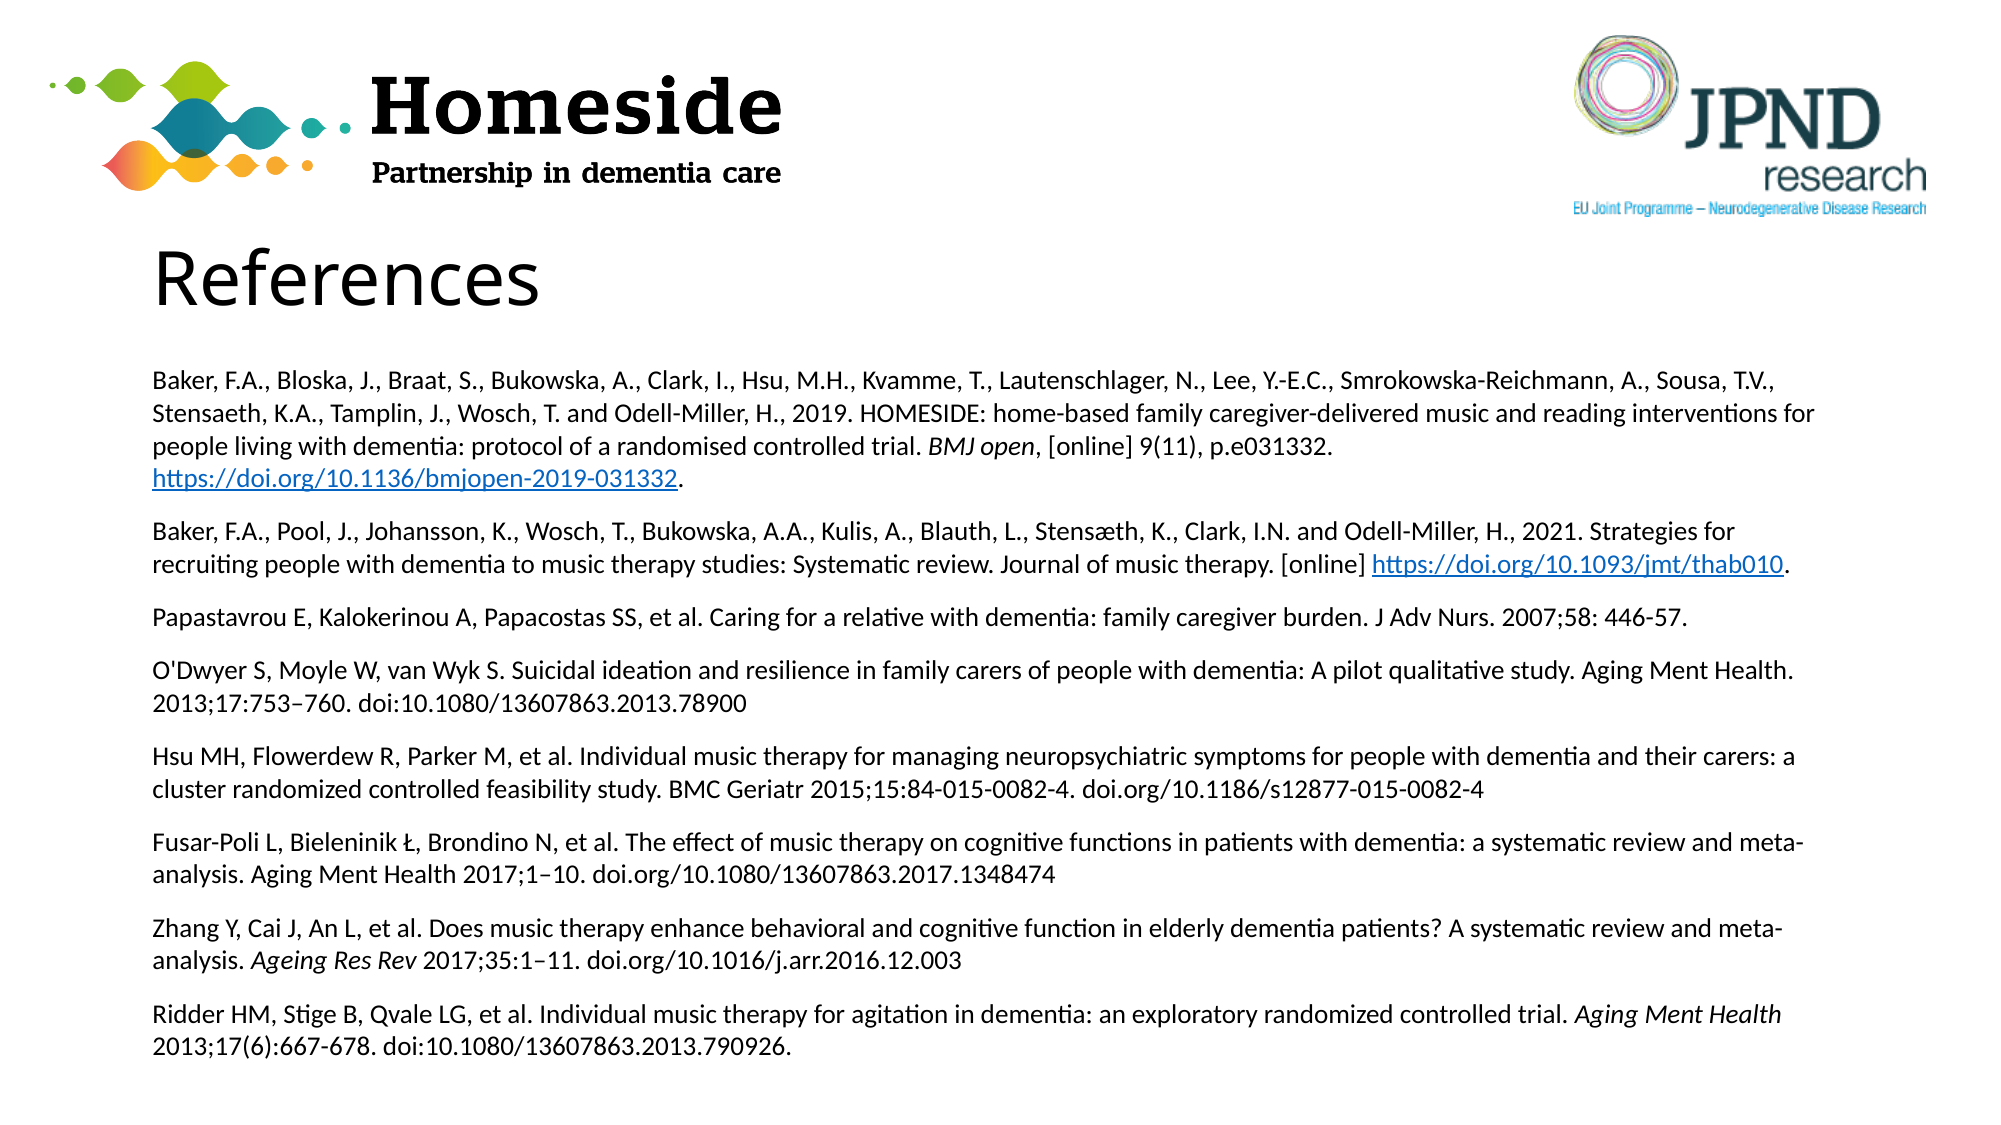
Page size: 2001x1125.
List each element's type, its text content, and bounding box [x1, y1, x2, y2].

list Baker, F.A., Bloska, J., Braat, S., Bukowska, A., Clark, I., Hsu, M.H., Kvamme, T., Lautenschlager, N., Lee, Y.-E.C., Smrokowska-Reichmann, A., Sousa, T.V., Stensaeth, K.A., Tamplin, J., Wosch, T. and Odell-Miller, H., 2019. HOMESIDE: home-based family caregiver-delivered music and reading interventions for people living with dementia: protocol of a randomised controlled trial. BMJ open, [online] 9(11), p.e031332. https://doi.org/10.1136/bmjopen-2019-031332. Baker, F.A., Pool, J., Johansson, K., Wosch, T., Bukowska, A.A., Kulis, A., Blauth, L., Stensæth, K., Clark, I.N. and Odell-Miller, H., 2021. Strategies for recruiting people with dementia to music therapy studies: Systematic review. Journal of music therapy. [online] https://doi.org/10.1093/jmt/thab010. Papastavrou E, Kalokerinou A, Papacostas SS, et al. Caring for a relative with dementia: family caregiver burden. J Adv Nurs. 2007;58: 446-57. O'Dwyer S, Moyle W, van Wyk S. Suicidal ideation and resilience in family carers of people with dementia: A pilot qualitative study. Aging Ment Health. 2013;17:753–760. doi:10.1080/13607863.2013.78900 Hsu MH, Flowerdew R, Parker M, et al. Individual music therapy for managing neuropsychiatric symptoms for people with dementia and their carers: a cluster randomized controlled feasibility study. BMC Geriatr 2015;15:84-015-0082-4. doi.org/10.1186/s12877-015-0082-4 Fusar-Poli L, Bieleninik Ł, Brondino N, et al. The effect of music therapy on cognitive functions in patients with dementia: a systematic review and meta-analysis. Aging Ment Health 2017;1–10. doi.org/10.1080/13607863.2017.1348474 Zhang Y, Cai J, An L, et al. Does music therapy enhance behavioral and cognitive function in elderly dementia patients? A systematic review and meta-analysis. Ageing Res Rev 2017;35:1–11. doi.org/10.1016/j.arr.2016.12.003 Ridder HM, Stige B, Qvale LG, et al. Individual music therapy for agitation in dementia: an exploratory randomized controlled trial. Aging Ment Health 2013;17(6):667-678. doi:10.1080/13607863.2013.790926. [137, 355, 1863, 1115]
picture [49, 61, 781, 191]
picture [1574, 35, 1926, 217]
title References [137, 172, 1863, 355]
